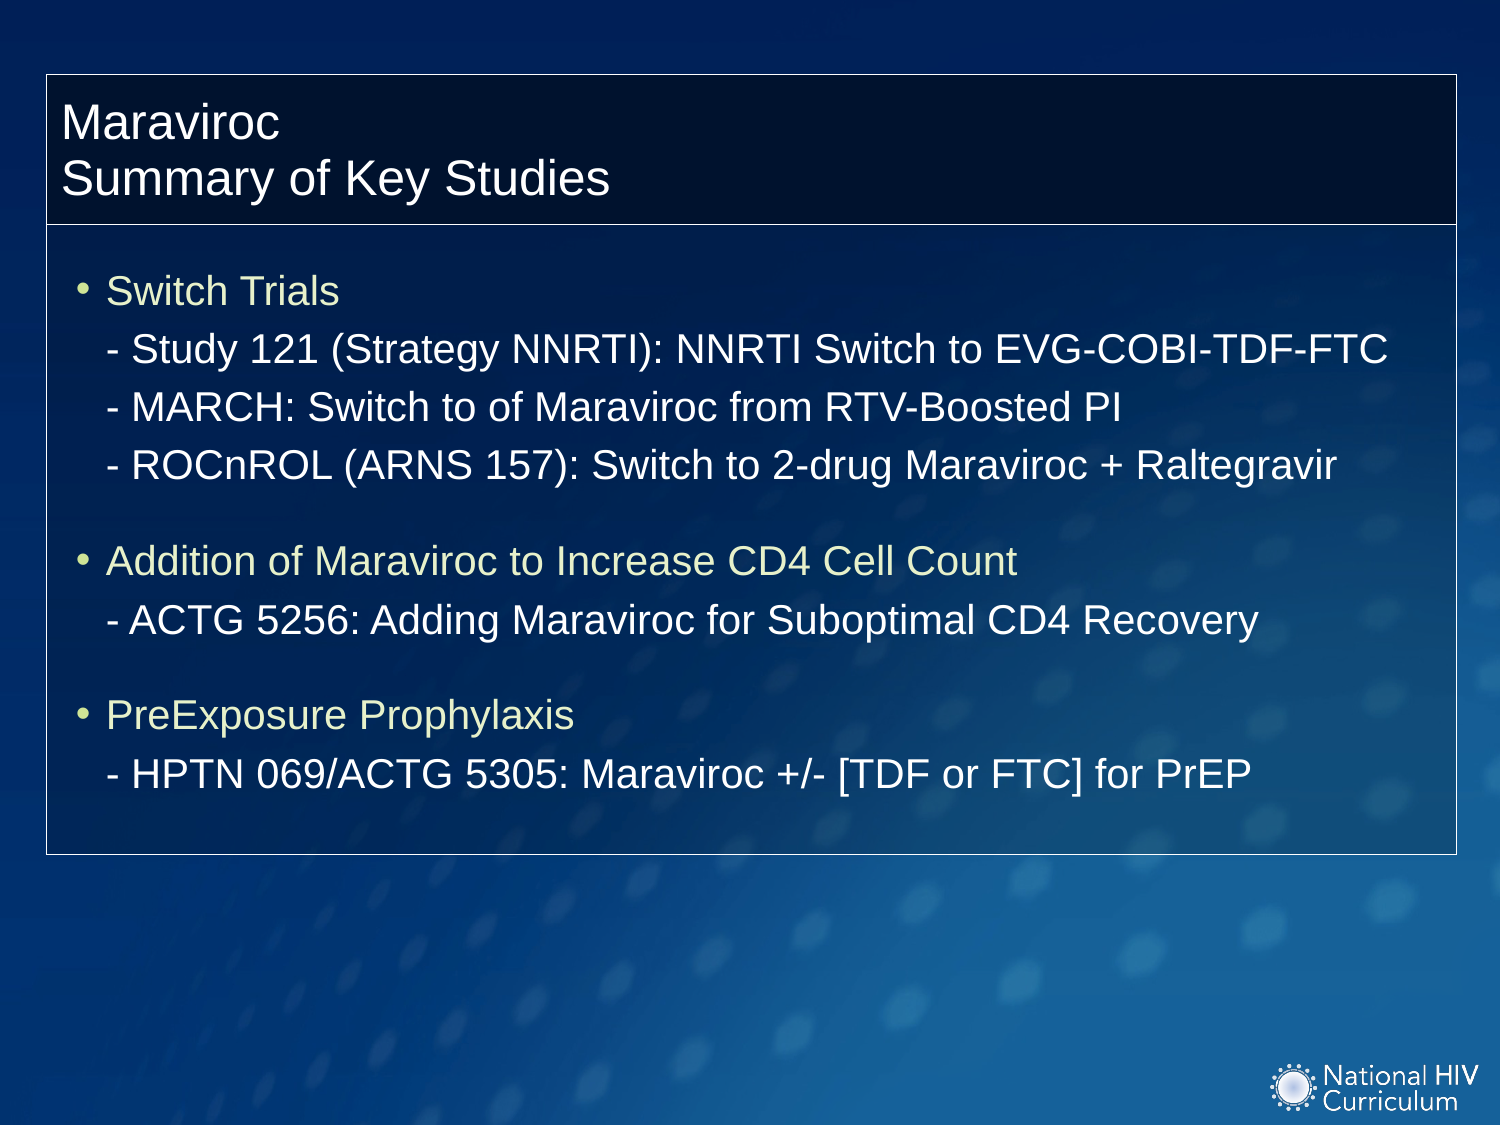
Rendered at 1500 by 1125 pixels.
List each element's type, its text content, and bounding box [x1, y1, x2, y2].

text_box Maraviroc Summary of Key Studies [46, 74, 1457, 224]
text_box Switch Trials - Study 121 (Strategy NNRTI): NNRTI Switch to EVG-COBI-TDF-FTC - MARCH: Switch to of Maraviroc from RTV-Boosted PI - ROCnROL (ARNS 157): Switch to 2-drug Maraviroc + Raltegravir Addition of Maraviroc to Increase CD4 Cell Count - ACTG 5256: Adding Maraviroc for Suboptimal CD4 Recovery PreExposure Prophylaxis - HPTN 069/ACTG 5305: Maraviroc +/- [TDF or FTC] for PrEP [46, 224, 1457, 855]
picture [0, 0, 1500, 1125]
